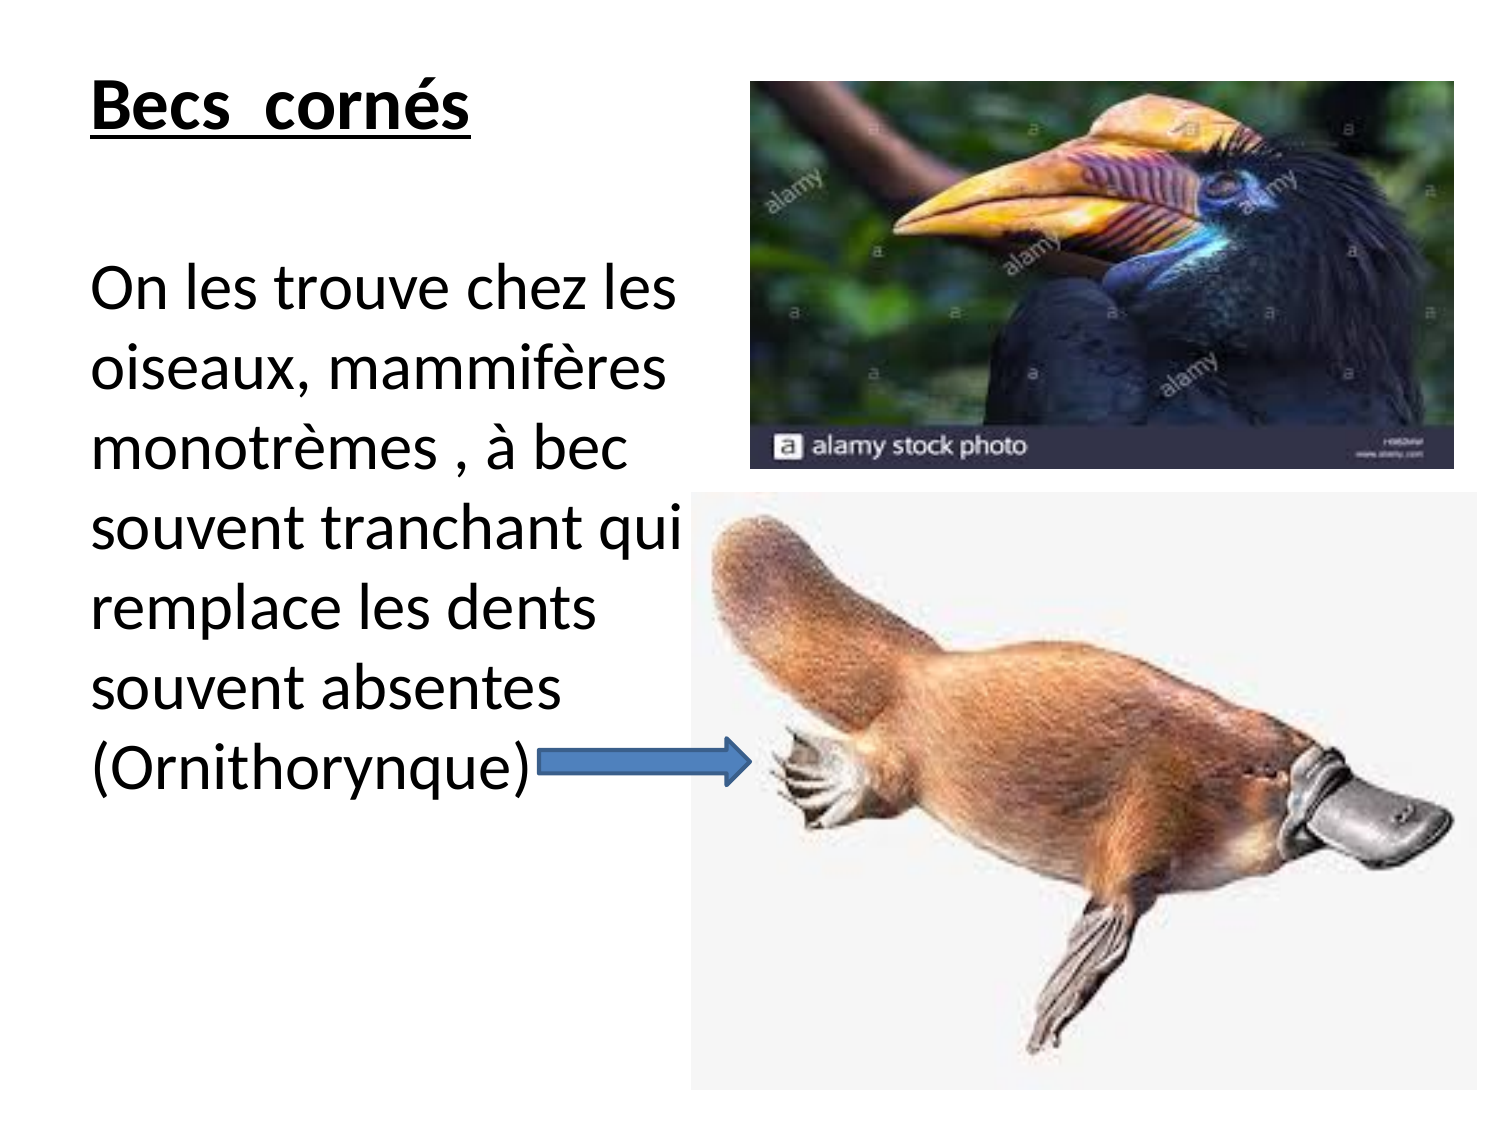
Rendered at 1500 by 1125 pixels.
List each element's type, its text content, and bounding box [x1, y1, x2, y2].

text_box [536, 747, 686, 776]
picture [691, 491, 1477, 1090]
list On les trouve chez les oiseaux, mammifères monotrèmes , à bec souvent tranchant qui remplace les dents souvent absentes (Ornithorynque) [75, 235, 715, 1067]
title Becs cornés [75, 44, 645, 153]
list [749, 81, 1454, 469]
